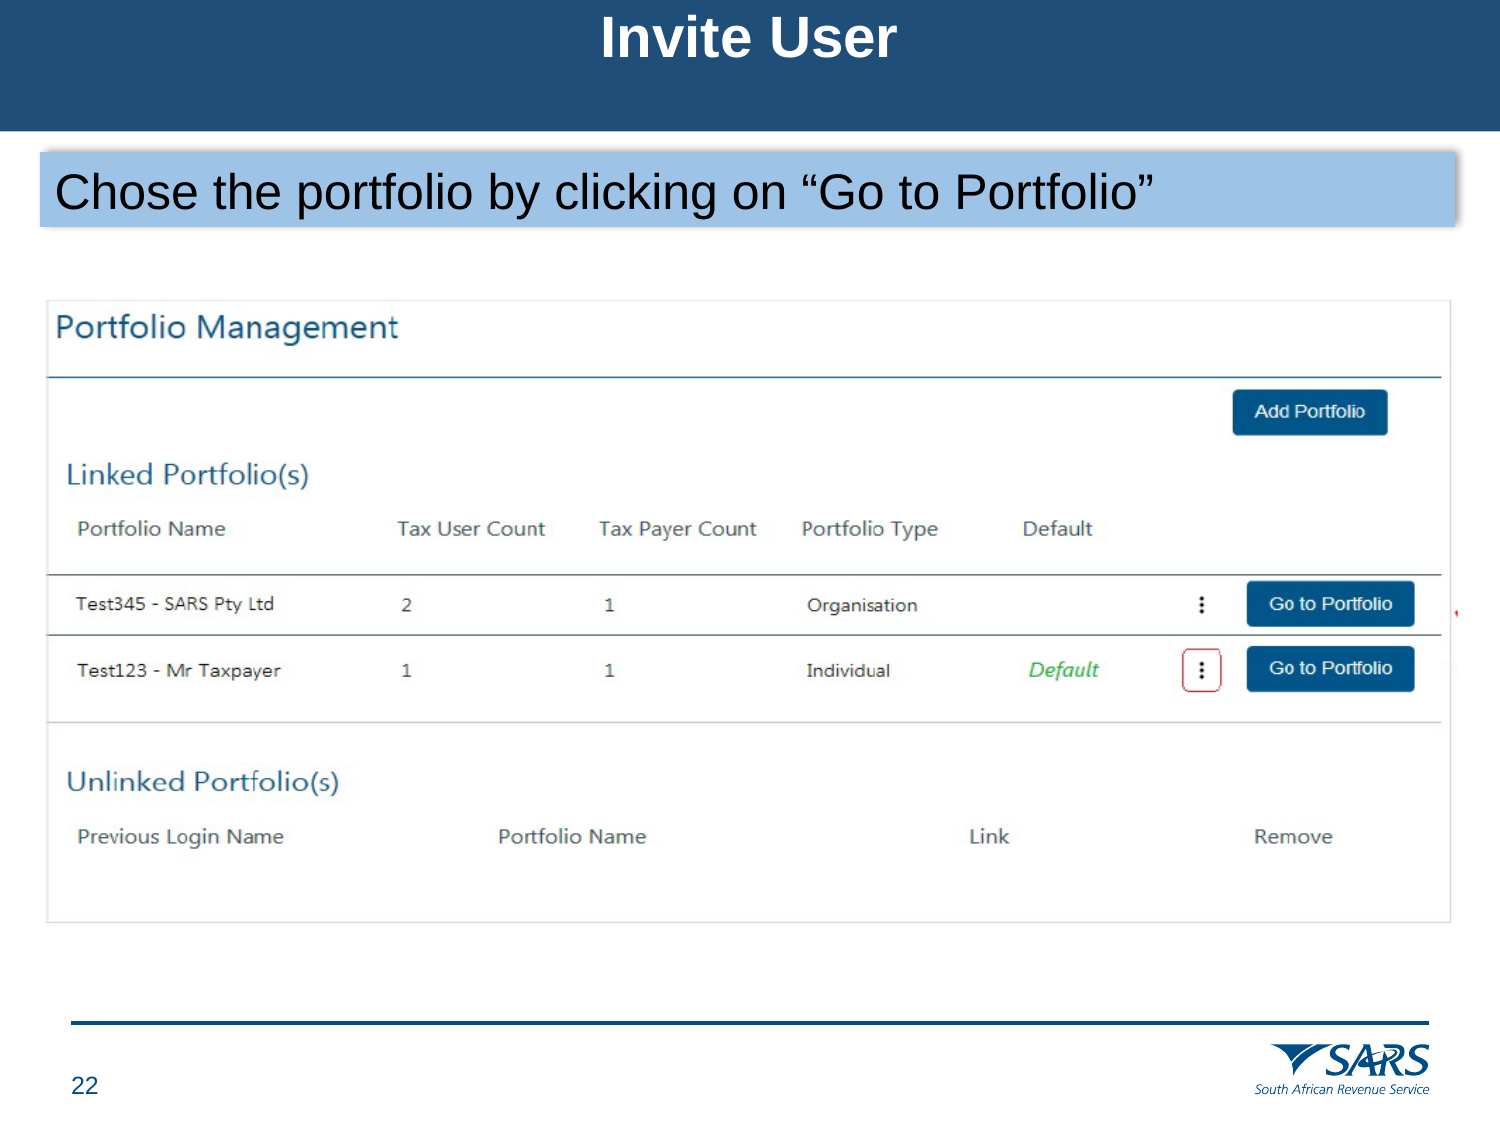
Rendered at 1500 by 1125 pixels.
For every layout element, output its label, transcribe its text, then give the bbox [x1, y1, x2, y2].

title Invite User [0, 0, 1500, 132]
list [22, 152, 1400, 1034]
slide_number 21 [56, 1054, 126, 1115]
picture [42, 296, 1458, 927]
text_box Chose the portfolio by clicking on “Go to Portfolio” [39, 152, 1456, 227]
